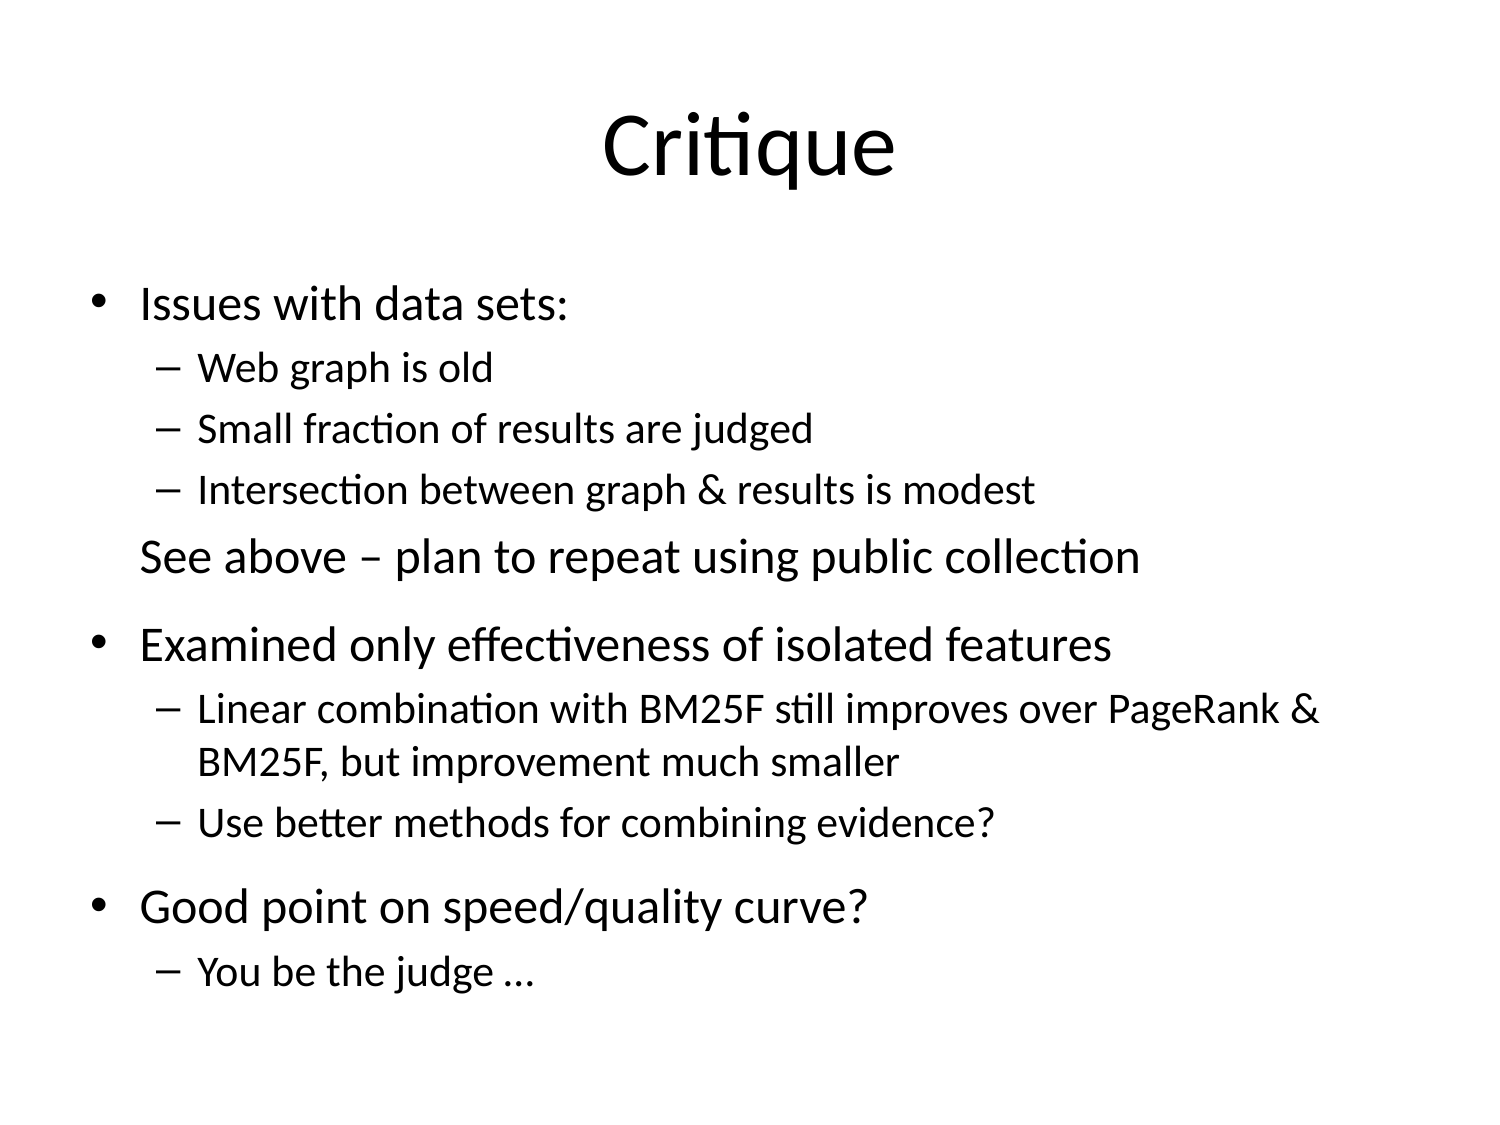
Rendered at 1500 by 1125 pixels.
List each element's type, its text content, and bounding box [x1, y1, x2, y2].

list Issues with data sets: Web graph is old Small fraction of results are judged Intersection between graph & results is modest See above – plan to repeat using public collection Examined only effectiveness of isolated features Linear combination with BM25F still improves over PageRank & BM25F, but improvement much smaller Use better methods for combining evidence? Good point on speed/quality curve? You be the judge … [75, 262, 1425, 1005]
title Critique [75, 45, 1425, 233]
